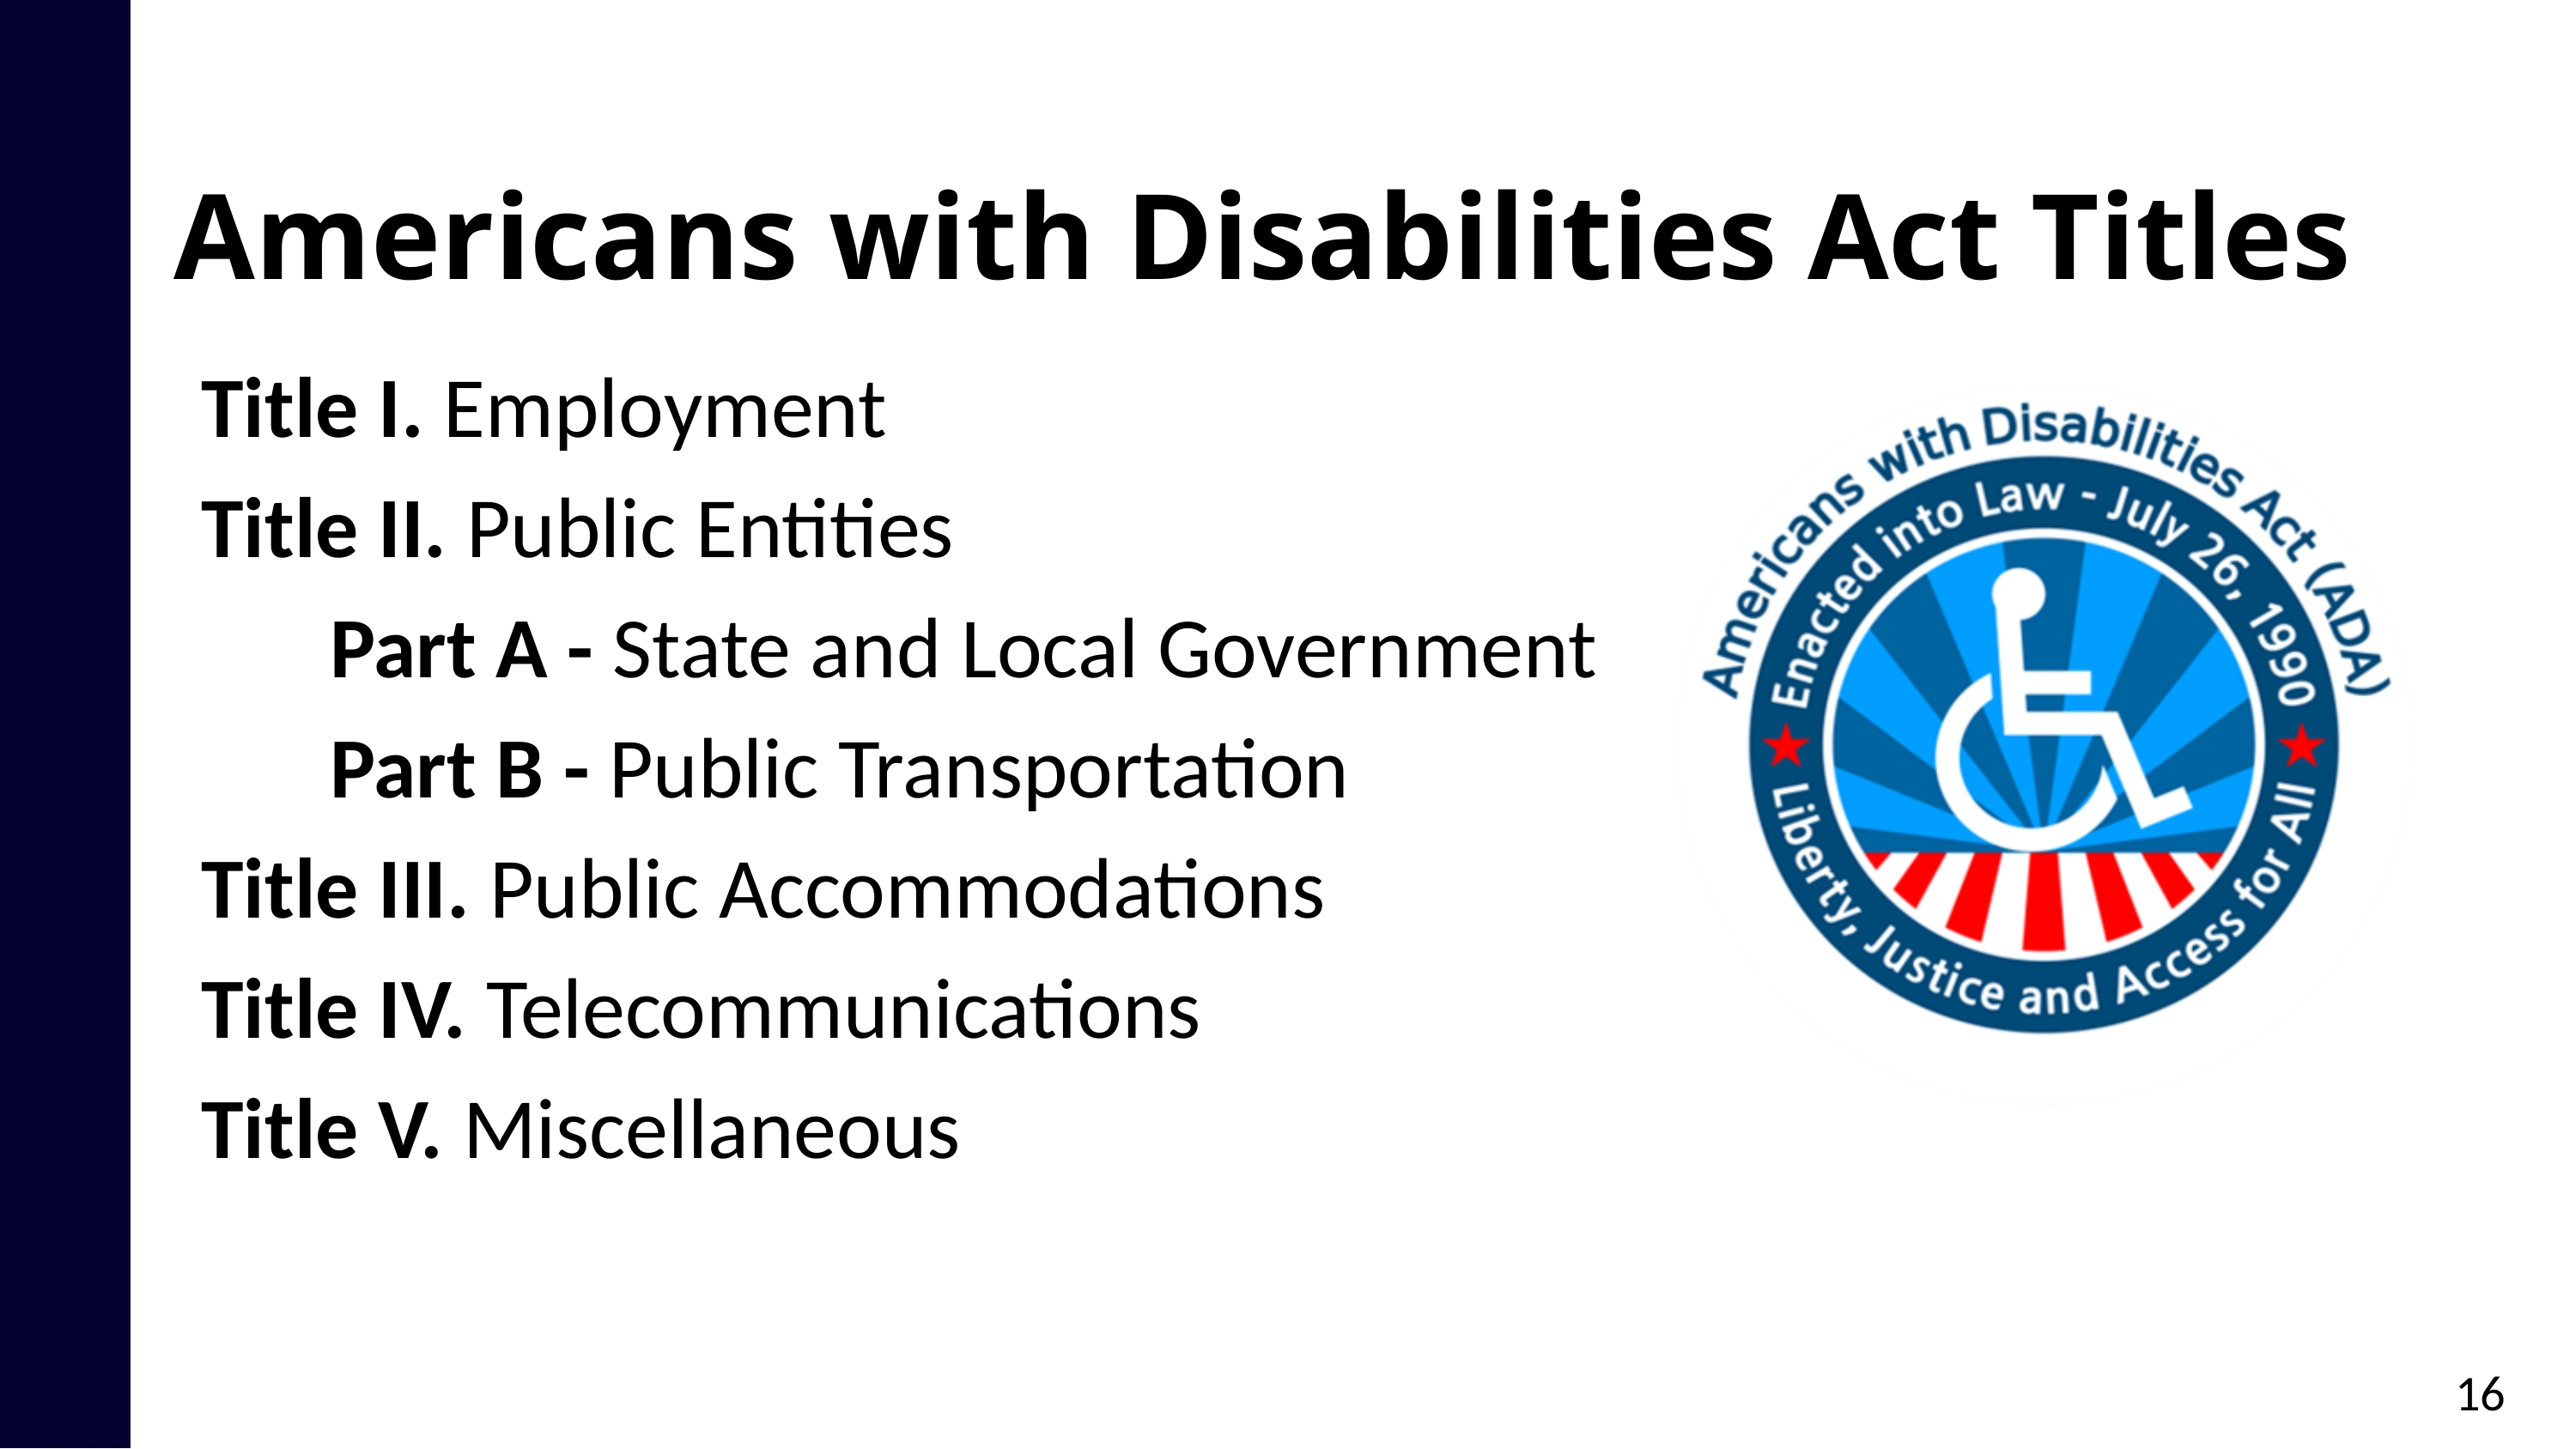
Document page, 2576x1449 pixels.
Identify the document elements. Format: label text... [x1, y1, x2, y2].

title Americans with Disabilities Act Titles [137, 124, 2401, 329]
picture [1676, 384, 2413, 1106]
slide_number 16 [2412, 1351, 2519, 1429]
list Title I. Employment Title II. Public Entities Part A - State and Local Government Part B - Public Transportation Title III. Public Accommodations Title IV. Telecommunications Title V. Miscellaneous [175, 325, 2449, 1352]
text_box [0, 0, 131, 1449]
